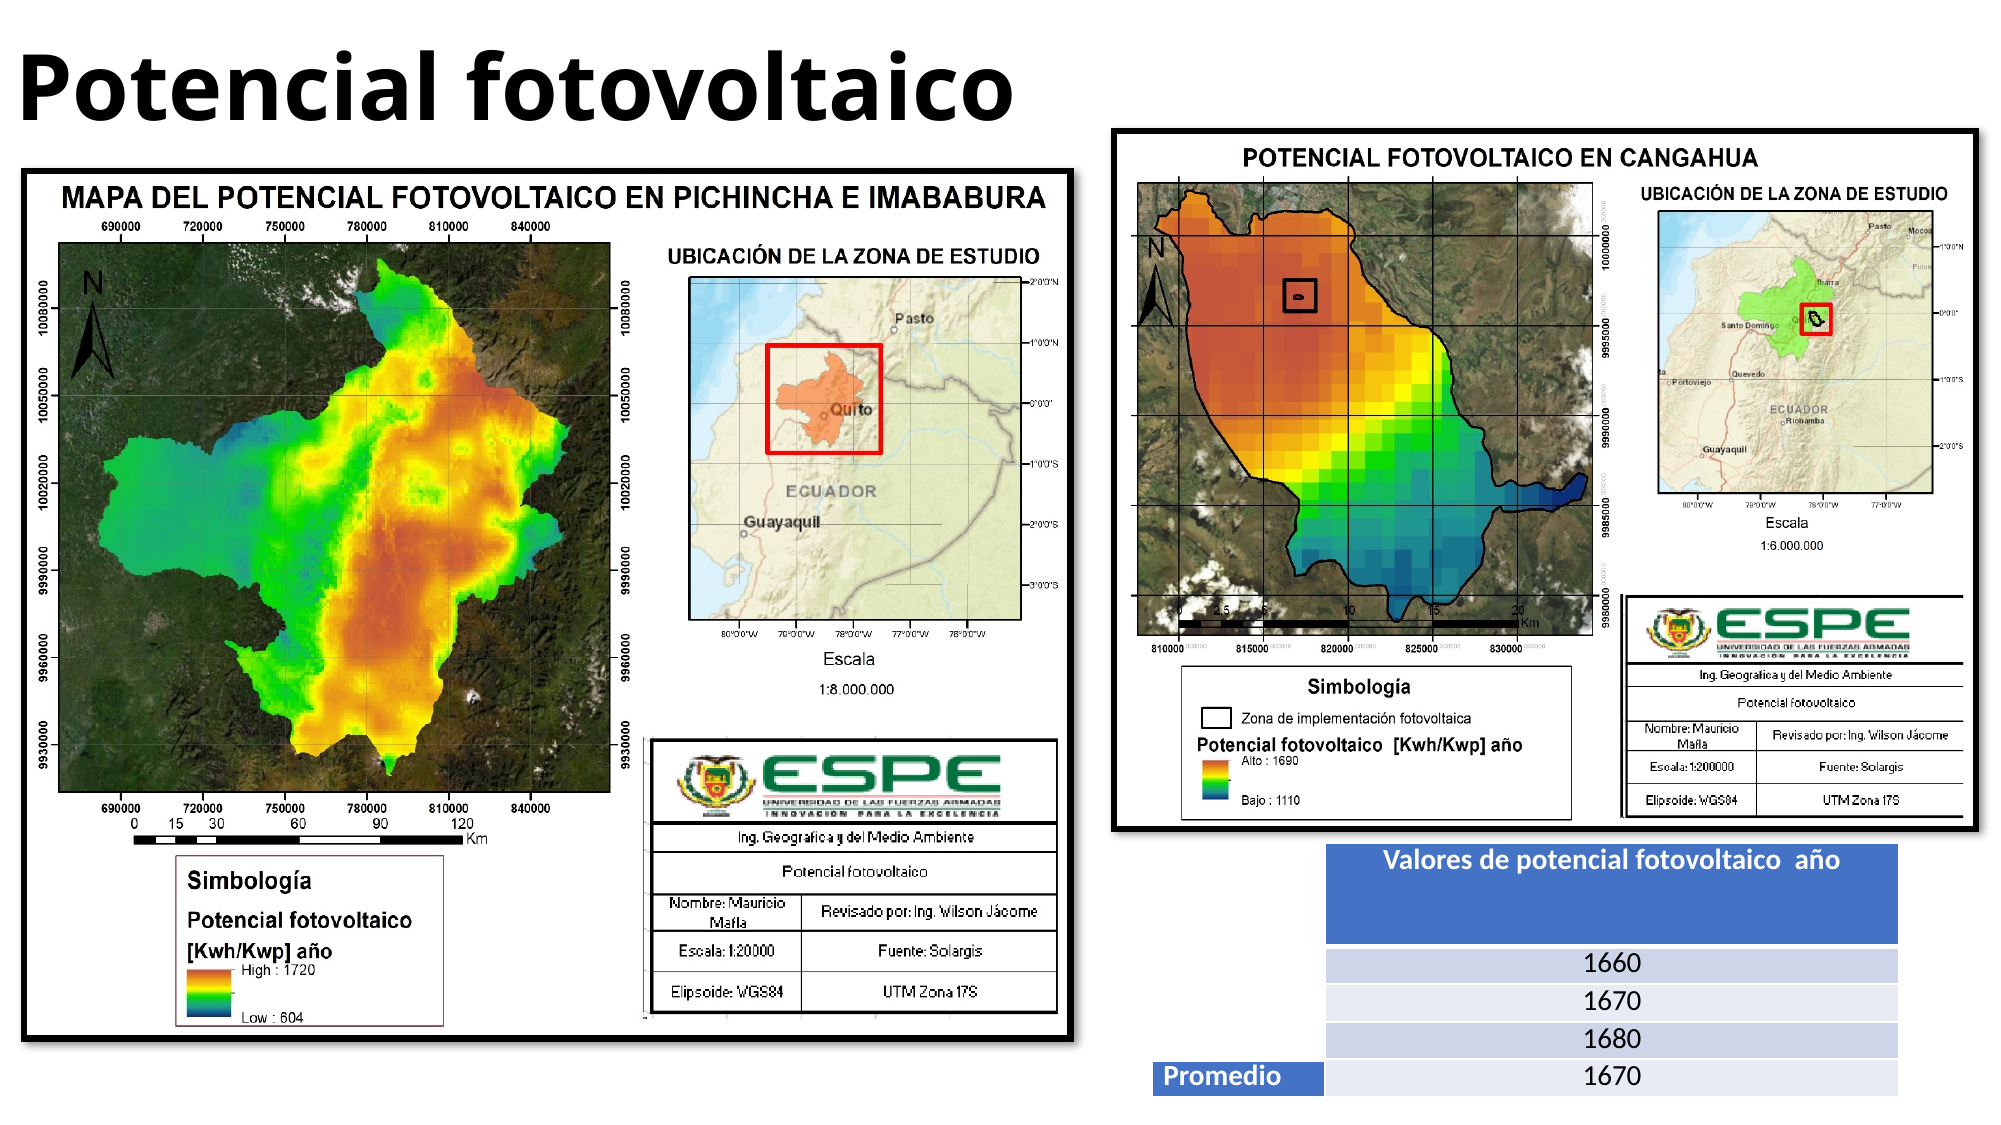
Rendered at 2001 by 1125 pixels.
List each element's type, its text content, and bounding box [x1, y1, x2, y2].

title Potencial fotovoltaico [0, 0, 1925, 175]
picture [1116, 134, 1974, 826]
picture [26, 174, 1068, 1036]
